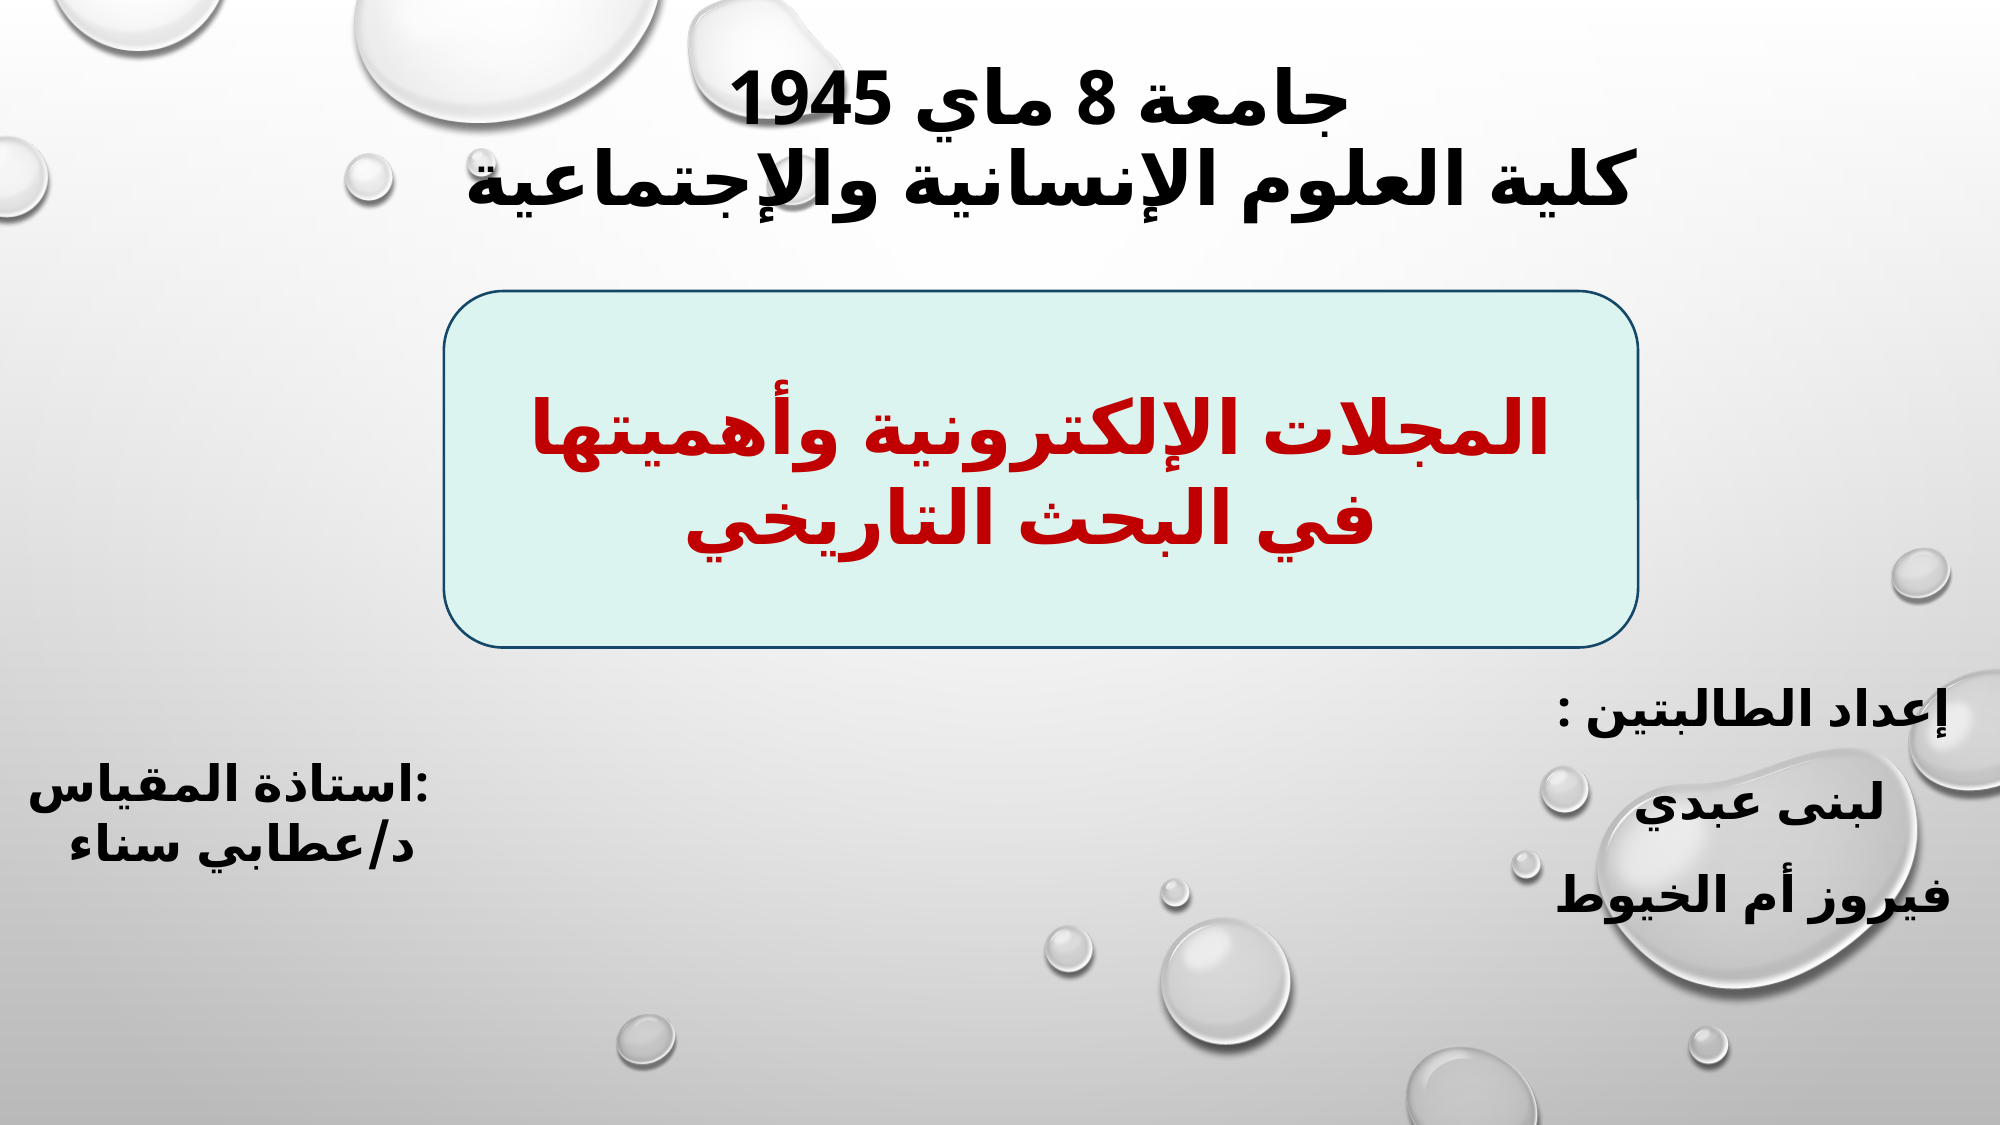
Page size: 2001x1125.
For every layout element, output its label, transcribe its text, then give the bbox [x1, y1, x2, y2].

subtitle إعداد الطالبتين : لبنى عبدي فيروز أم الخيوط [1537, 657, 1971, 1034]
text_box المجلات الإلكترونية وأهميتها في البحث التاريخي [442, 289, 1640, 649]
title جامعة 8 ماي 1945 كلية العلوم الإنسانية والإجتماعية [328, 0, 1754, 230]
text_box استاذة المقياس: د/عطابي سناء [0, 744, 444, 879]
picture [0, 0, 2000, 1125]
